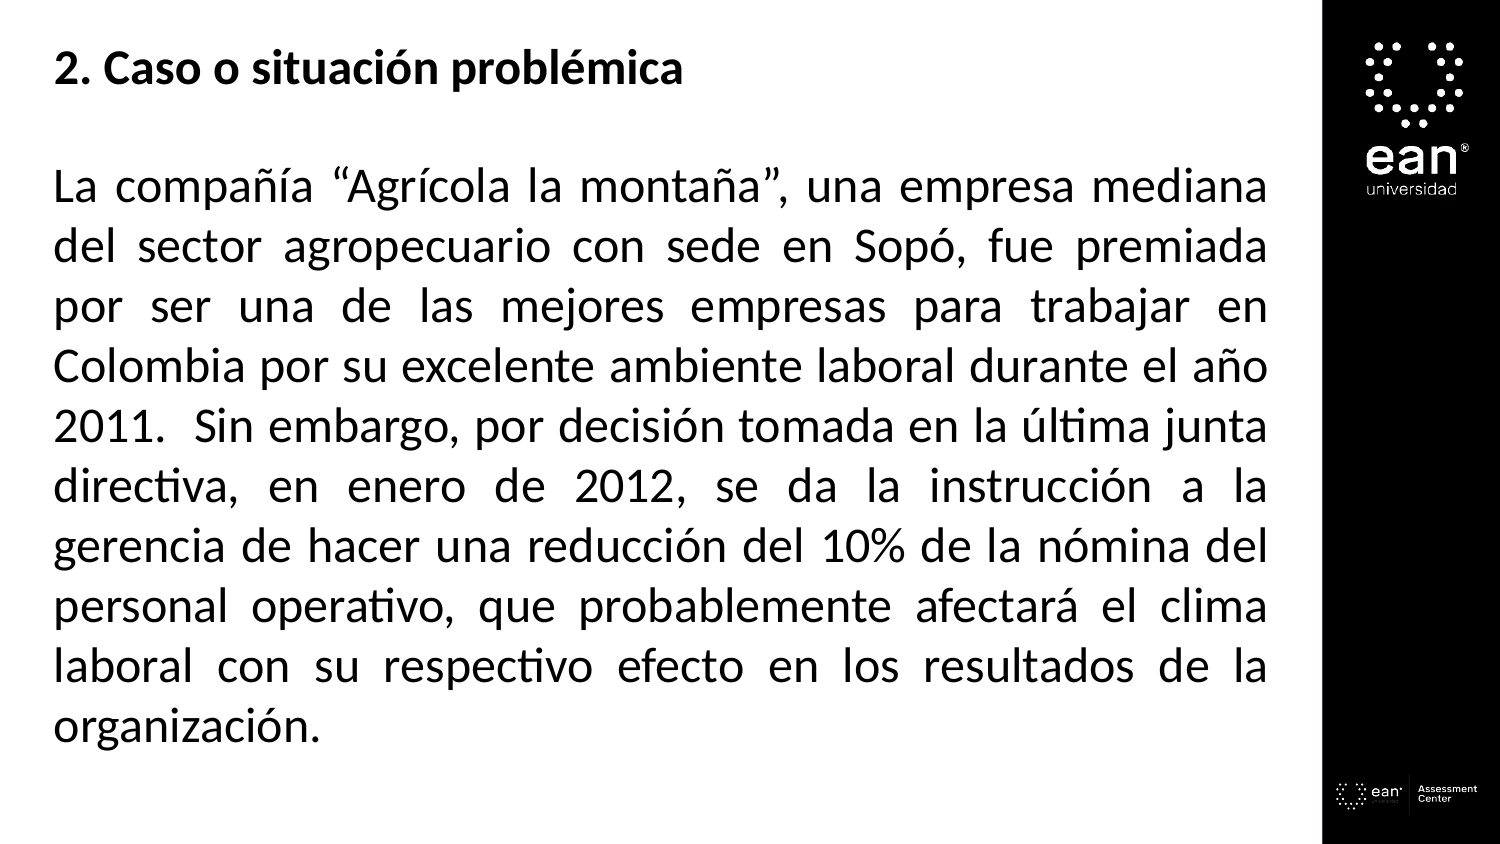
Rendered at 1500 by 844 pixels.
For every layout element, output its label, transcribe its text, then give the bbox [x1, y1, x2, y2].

text_box La compañía “Agrícola la montaña”, una empresa mediana del sector agropecuario con sede en Sopó, fue premiada por ser una de las mejores empresas para trabajar en Colombia por su excelente ambiente laboral durante el año 2011. Sin embargo, por decisión tomada en la última junta directiva, en enero de 2012, se da la instrucción a la gerencia de hacer una reducción del 10% de la nómina del personal operativo, que probablemente afectará el clima laboral con su respectivo efecto en los resultados de la organización. [39, 145, 1285, 760]
picture [0, 0, 1500, 844]
text_box 2. Caso o situación problémica [39, 27, 797, 102]
